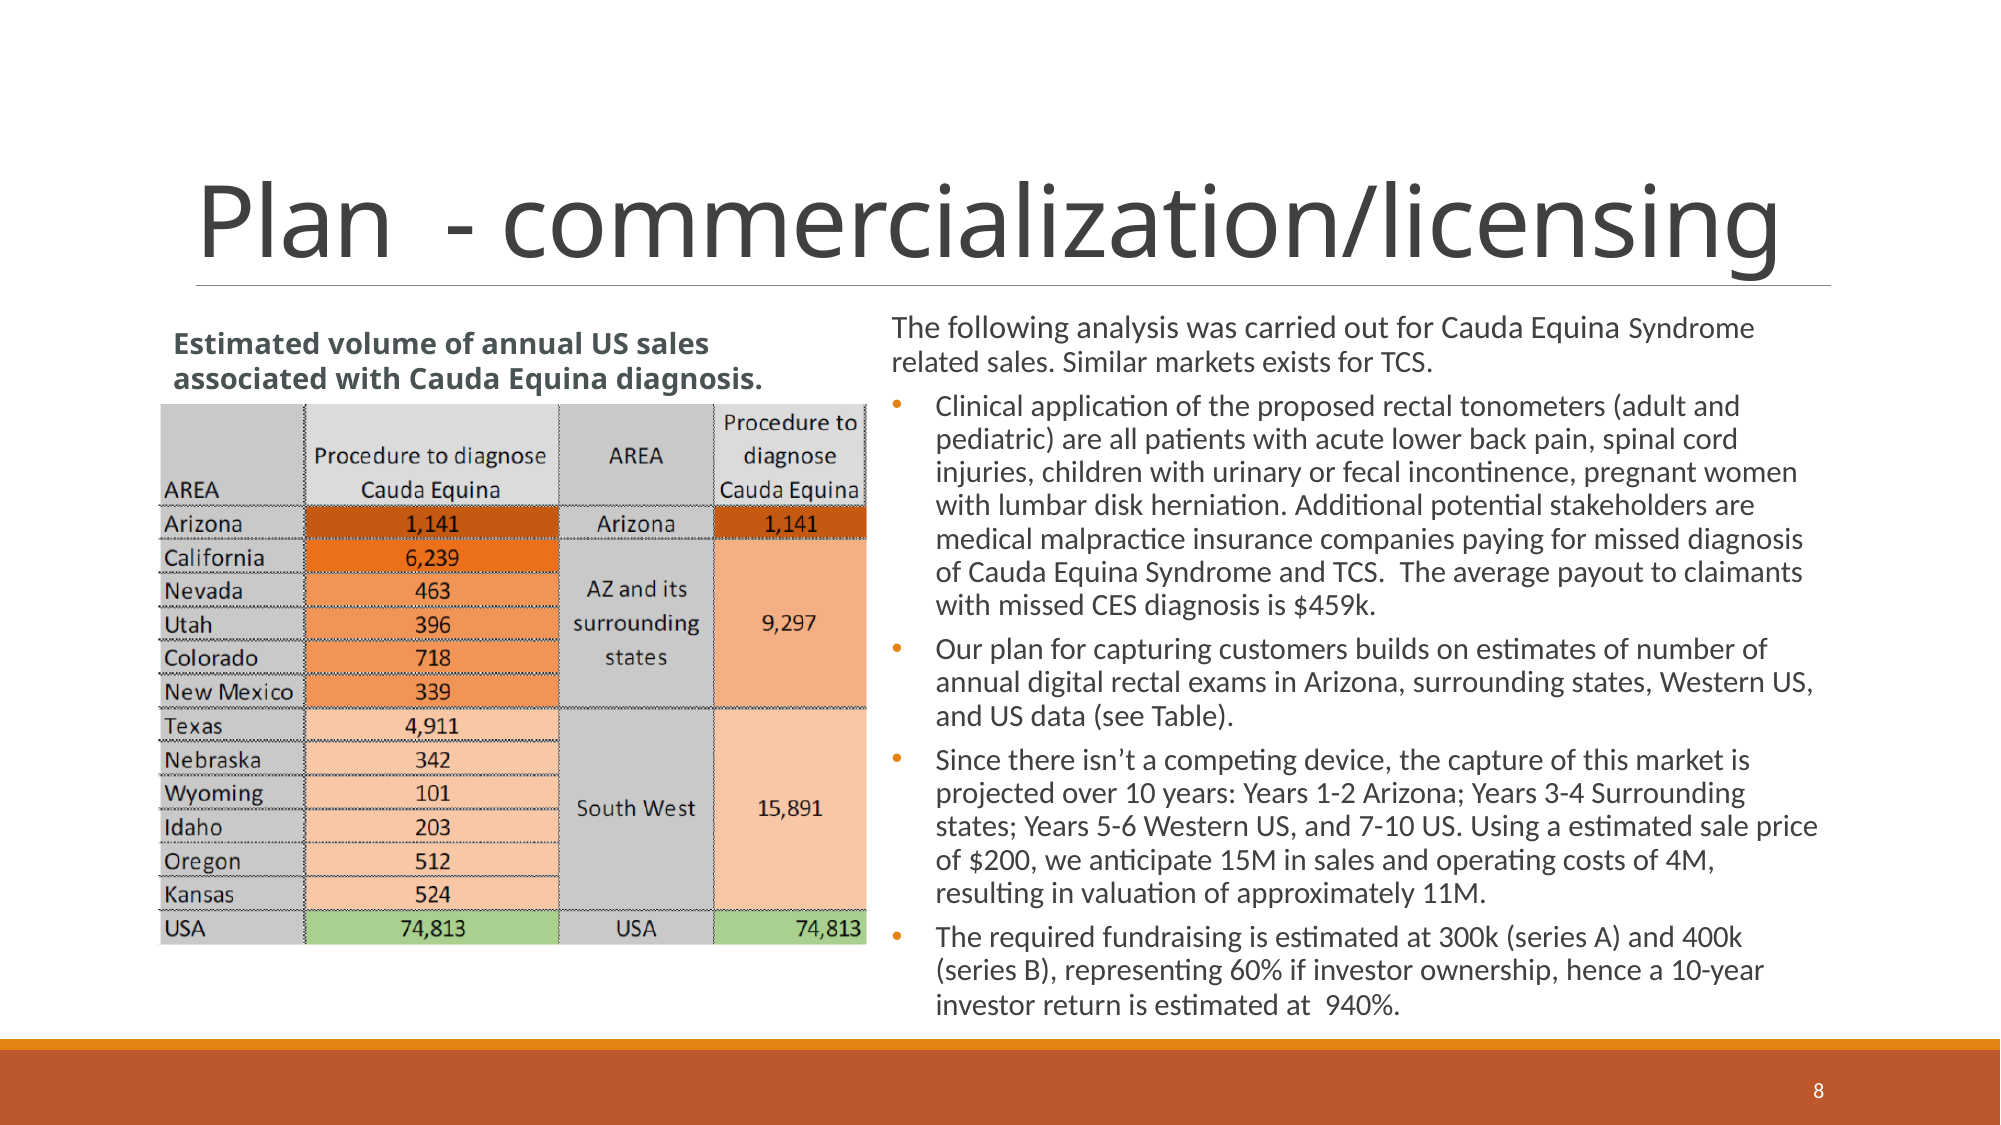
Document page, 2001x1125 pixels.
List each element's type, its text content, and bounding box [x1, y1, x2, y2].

text_box Estimated volume of annual US sales associated with Cauda Equina diagnosis. [158, 318, 782, 400]
slide_number 8 [1624, 1059, 1840, 1120]
text_box The following analysis was carried out for Cauda Equina Syndrome related sales. Similar markets exists for TCS. Clinical application of the proposed rectal tonometers (adult and pediatric) are all patients with acute lower back pain, spinal cord injuries, children with urinary or fecal incontinence, pregnant women with lumbar disk herniation. Additional potential stakeholders are medical malpractice insurance companies paying for missed diagnosis of Cauda Equina Syndrome and TCS. The average payout to claimants with missed CES diagnosis is $459k. Our plan for capturing customers builds on estimates of number of annual digital rectal exams in Arizona, surrounding states, Western US, and US data (see Table). Since there isn’t a competing device, the capture of this market is projected over 10 years: Years 1-2 Arizona; Years 3-4 Surrounding states; Years 5-6 Western US, and 7-10 US. Using a estimated sale price of $200, we anticipate 15M in sales and operating costs of 4M, resulting in valuation of approximately 11M. The required fundraising is estimated at 300k (series A) and 400k (series B), representing 60% if investor ownership, hence a 10-year investor return is estimated at 940%. [891, 302, 1830, 1034]
picture [157, 401, 871, 946]
title Plan - commercialization/licensing [180, 47, 1830, 285]
